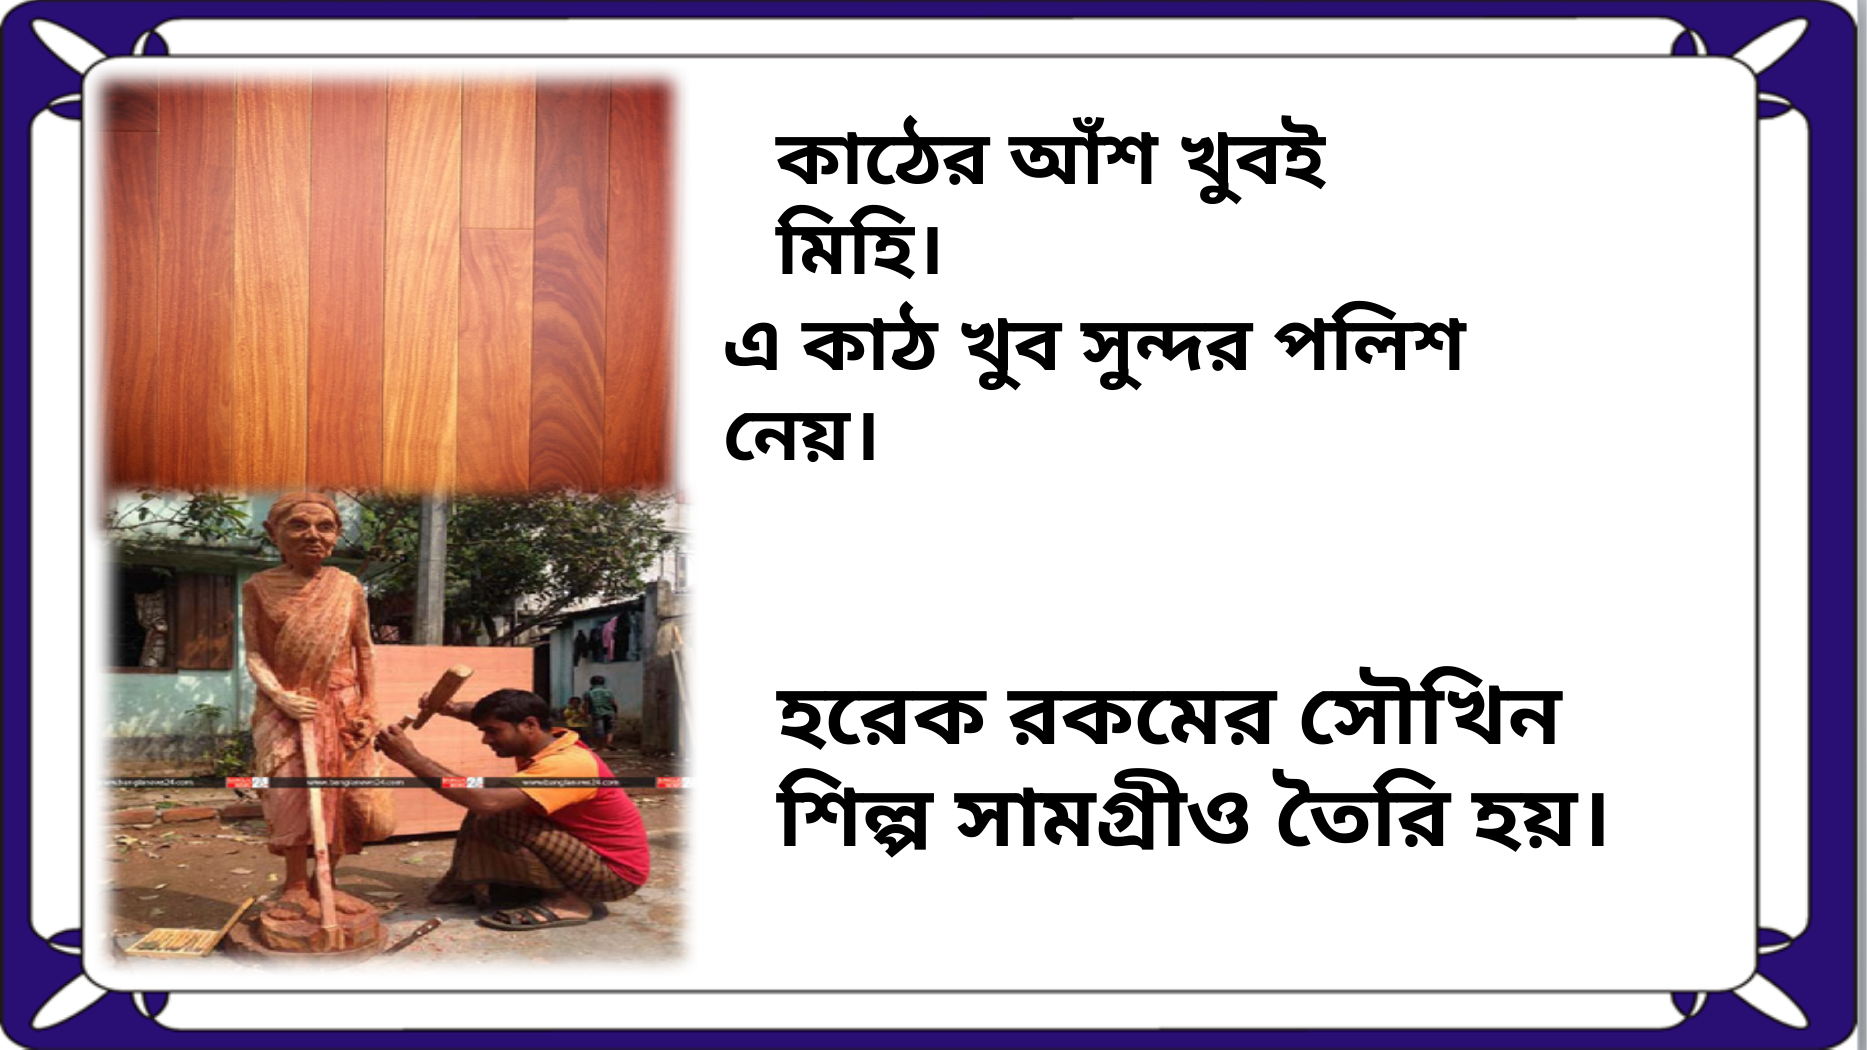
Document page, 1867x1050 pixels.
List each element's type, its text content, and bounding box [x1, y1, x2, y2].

text_box এ কাঠ খুব সুন্দর পলিশ নেয়। [708, 287, 1580, 484]
text_box কাঠের আঁশ খুবই মিহি। [762, 101, 1400, 287]
text_box হরেক রকমের সৌখিন শিল্প সামগ্রীও তৈরি হয়। [762, 652, 1680, 871]
picture [0, 0, 1867, 1050]
